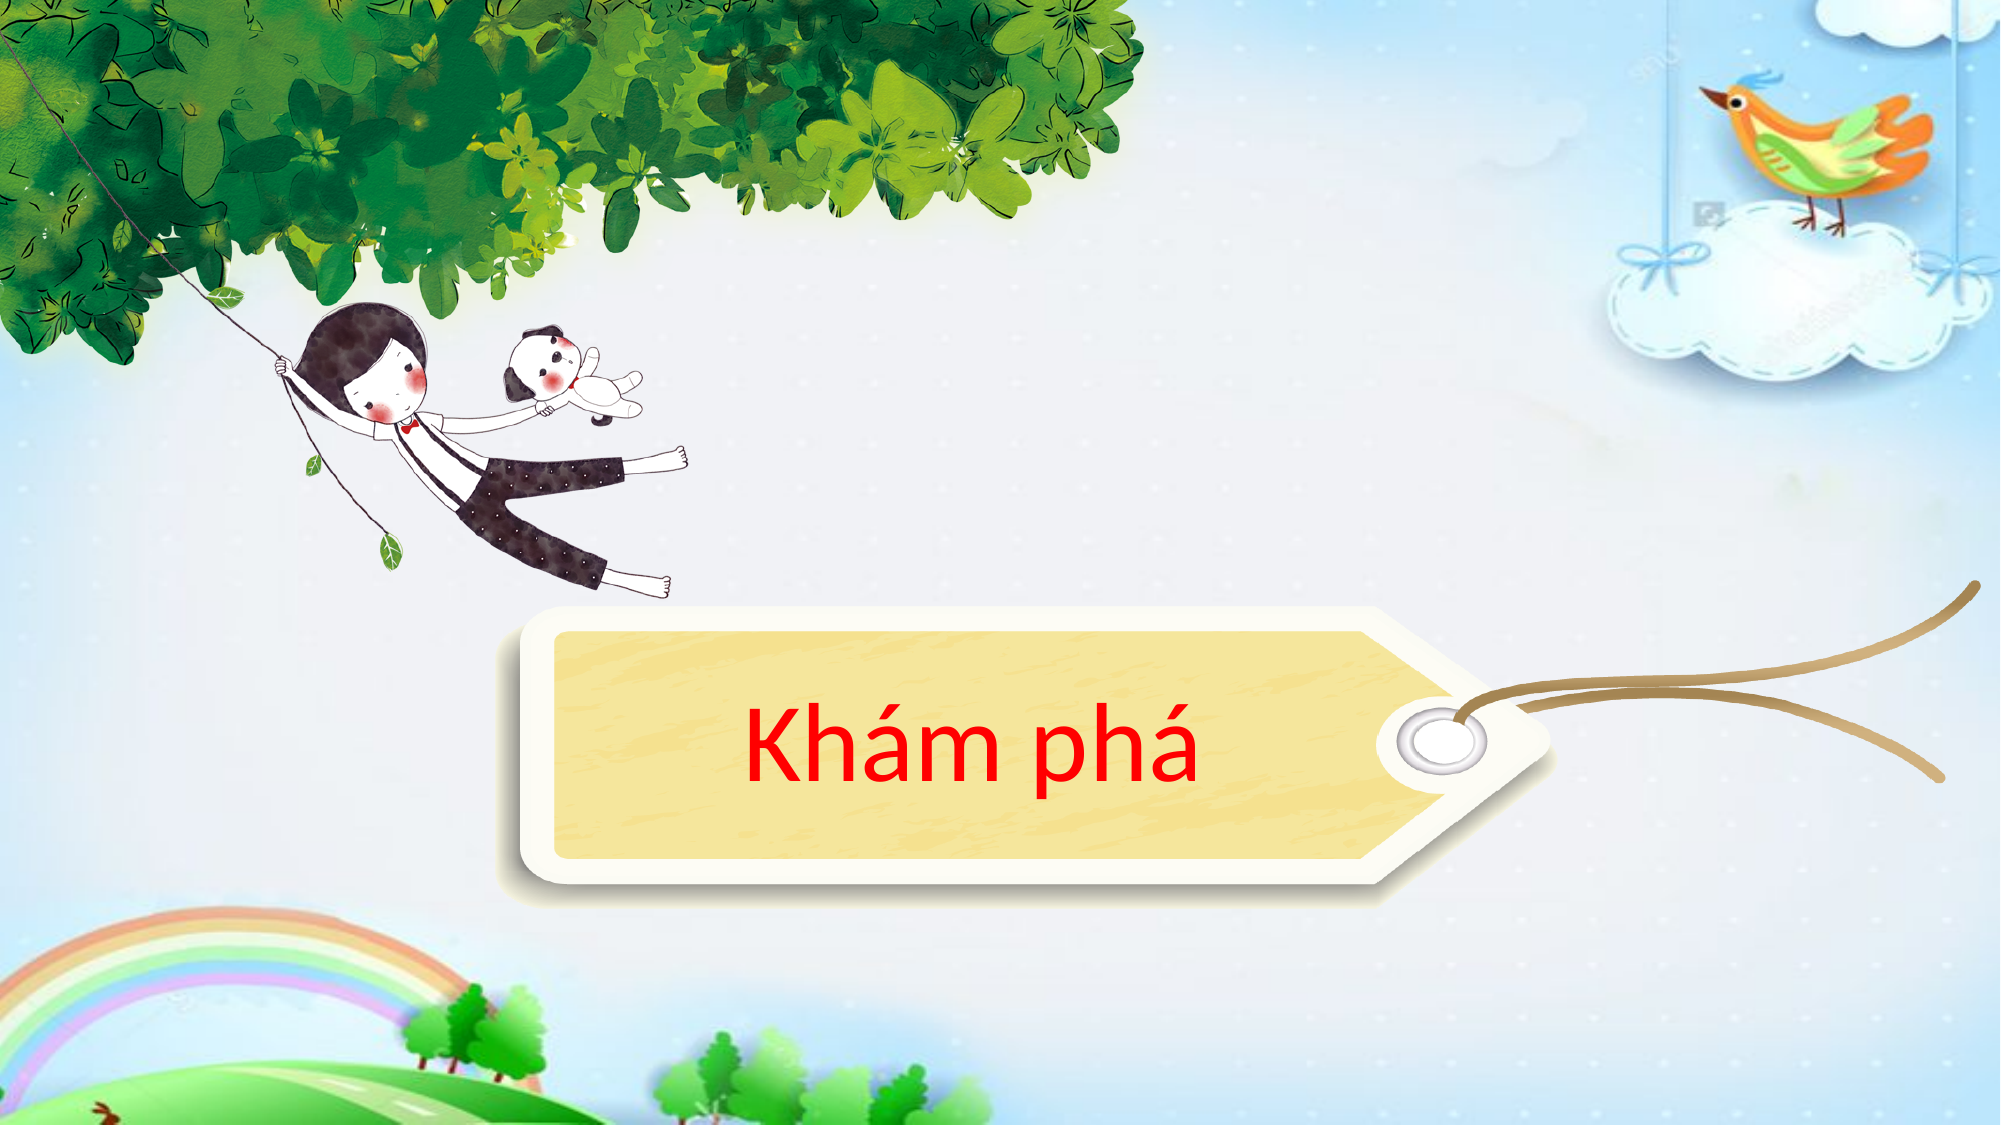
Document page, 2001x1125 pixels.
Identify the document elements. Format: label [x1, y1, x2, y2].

text_box [392, 495, 2000, 981]
picture [0, 0, 2001, 1125]
